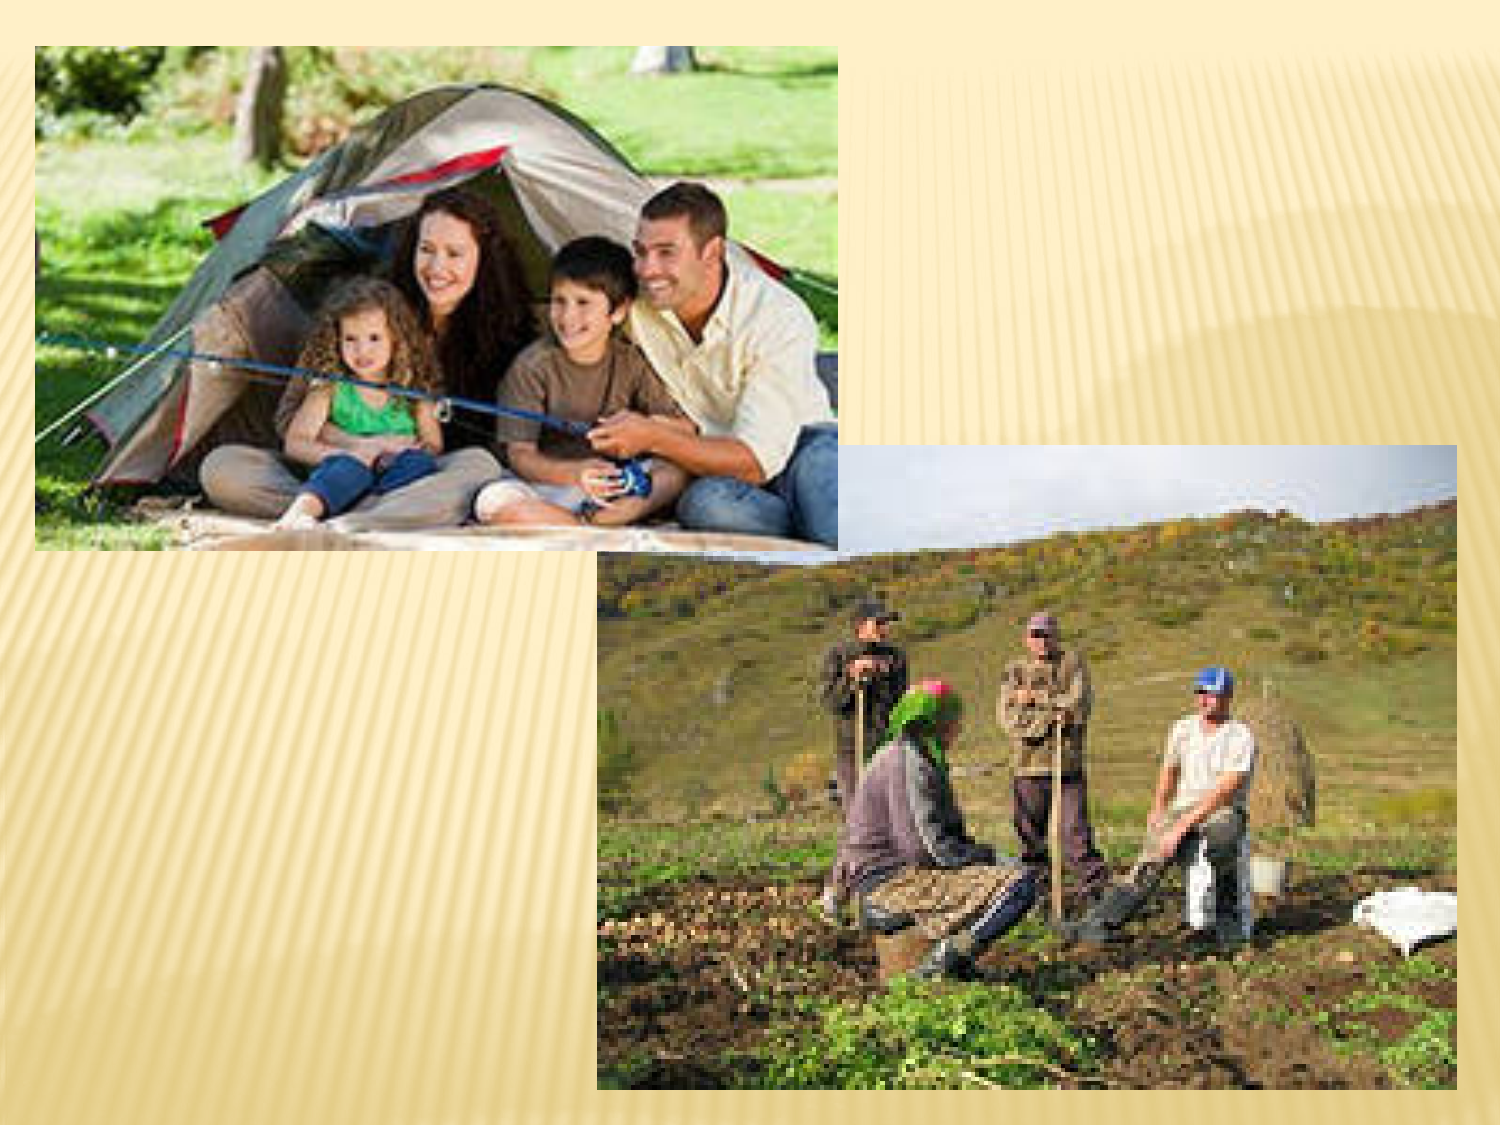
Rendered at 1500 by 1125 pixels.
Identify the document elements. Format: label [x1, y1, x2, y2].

picture [34, 46, 1458, 1091]
